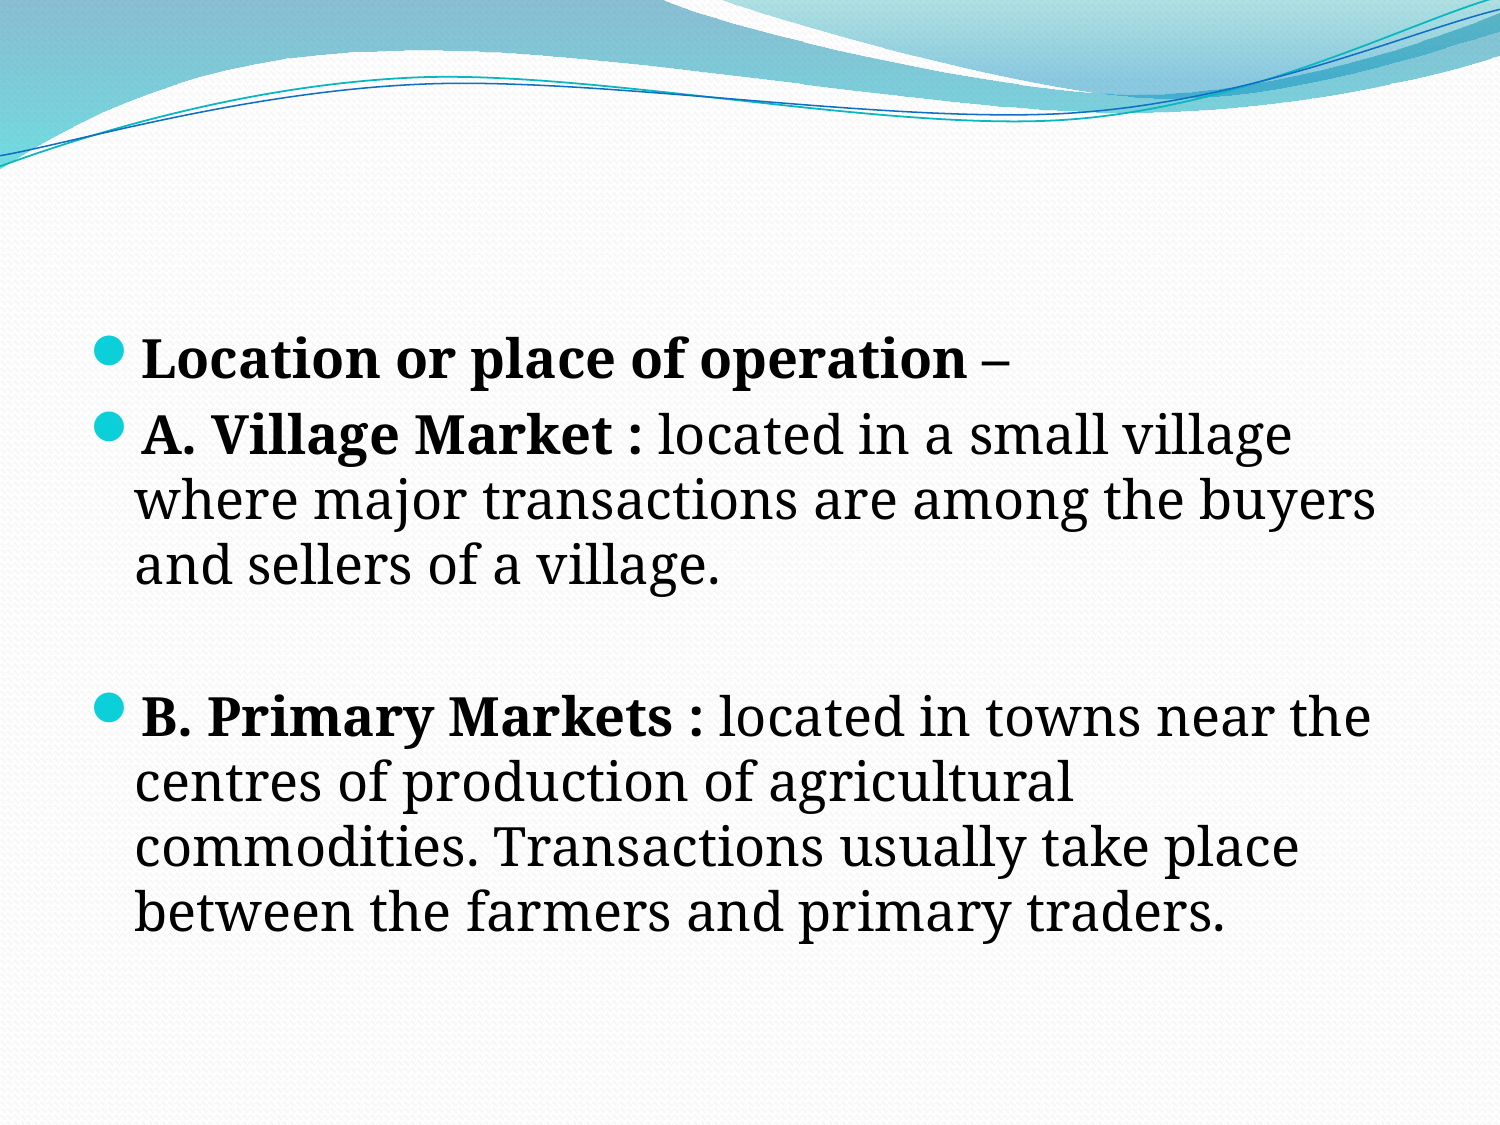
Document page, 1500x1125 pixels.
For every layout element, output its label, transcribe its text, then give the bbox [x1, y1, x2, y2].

list Location or place of operation – A. Village Market : located in a small village where major transactions are among the buyers and sellers of a village. B. Primary Markets : located in towns near the centres of production of agricultural commodities. Transactions usually take place between the farmers and primary traders. [75, 317, 1425, 1038]
